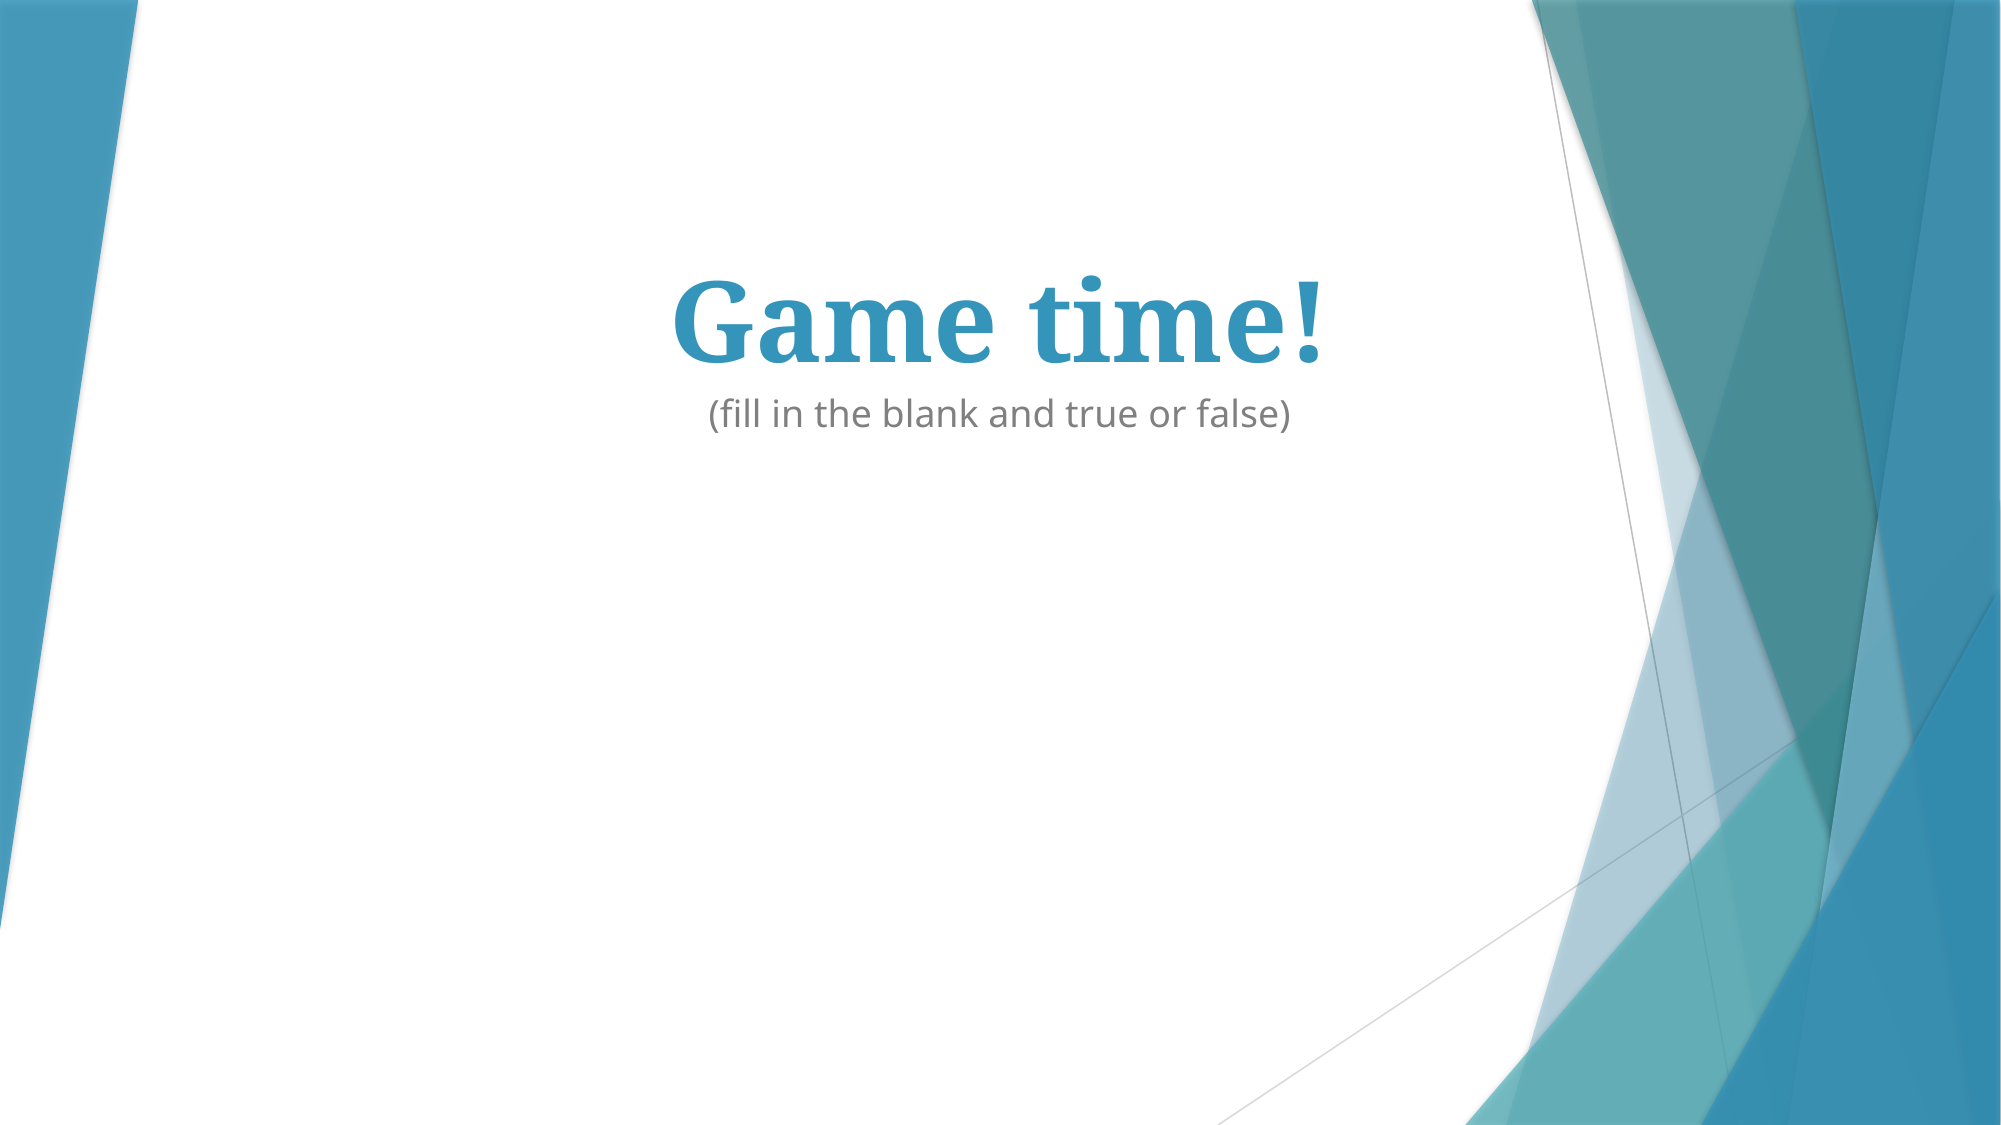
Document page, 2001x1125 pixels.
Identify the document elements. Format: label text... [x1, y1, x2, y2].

subtitle (fill in the blank and true or false) [362, 382, 1638, 563]
title Game time! [362, 122, 1638, 382]
